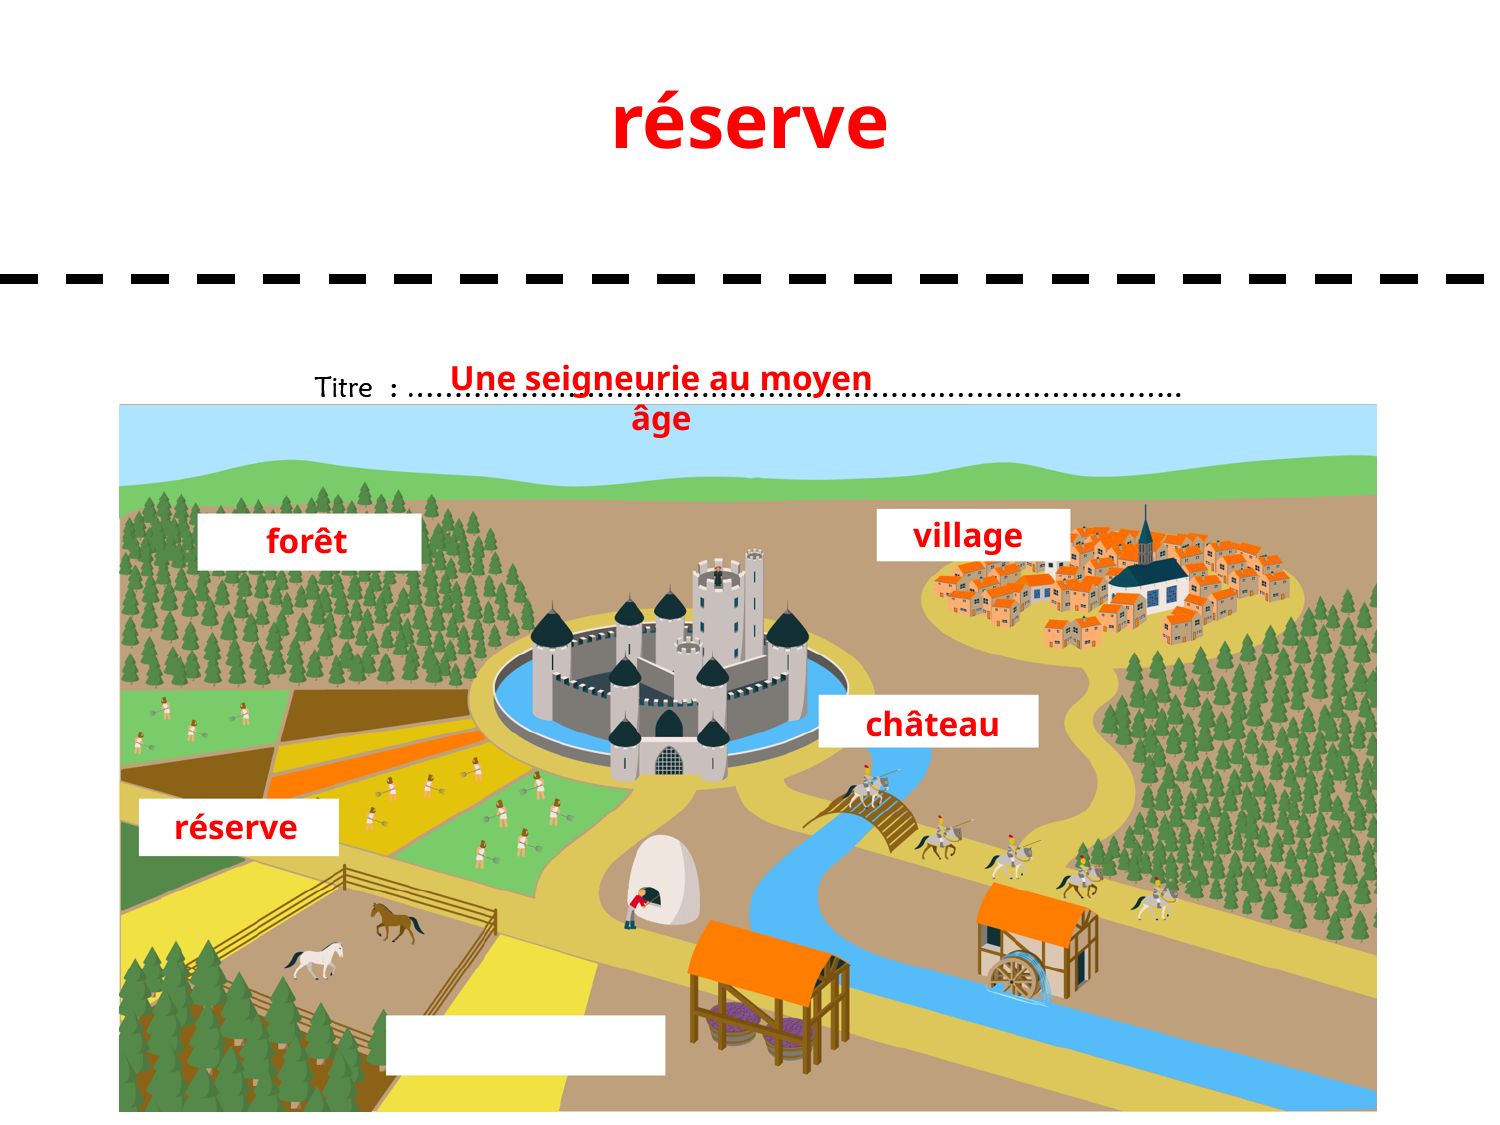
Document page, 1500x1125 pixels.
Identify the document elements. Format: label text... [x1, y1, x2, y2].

text_box réserve [0, 66, 1500, 172]
picture [105, 340, 1394, 1125]
